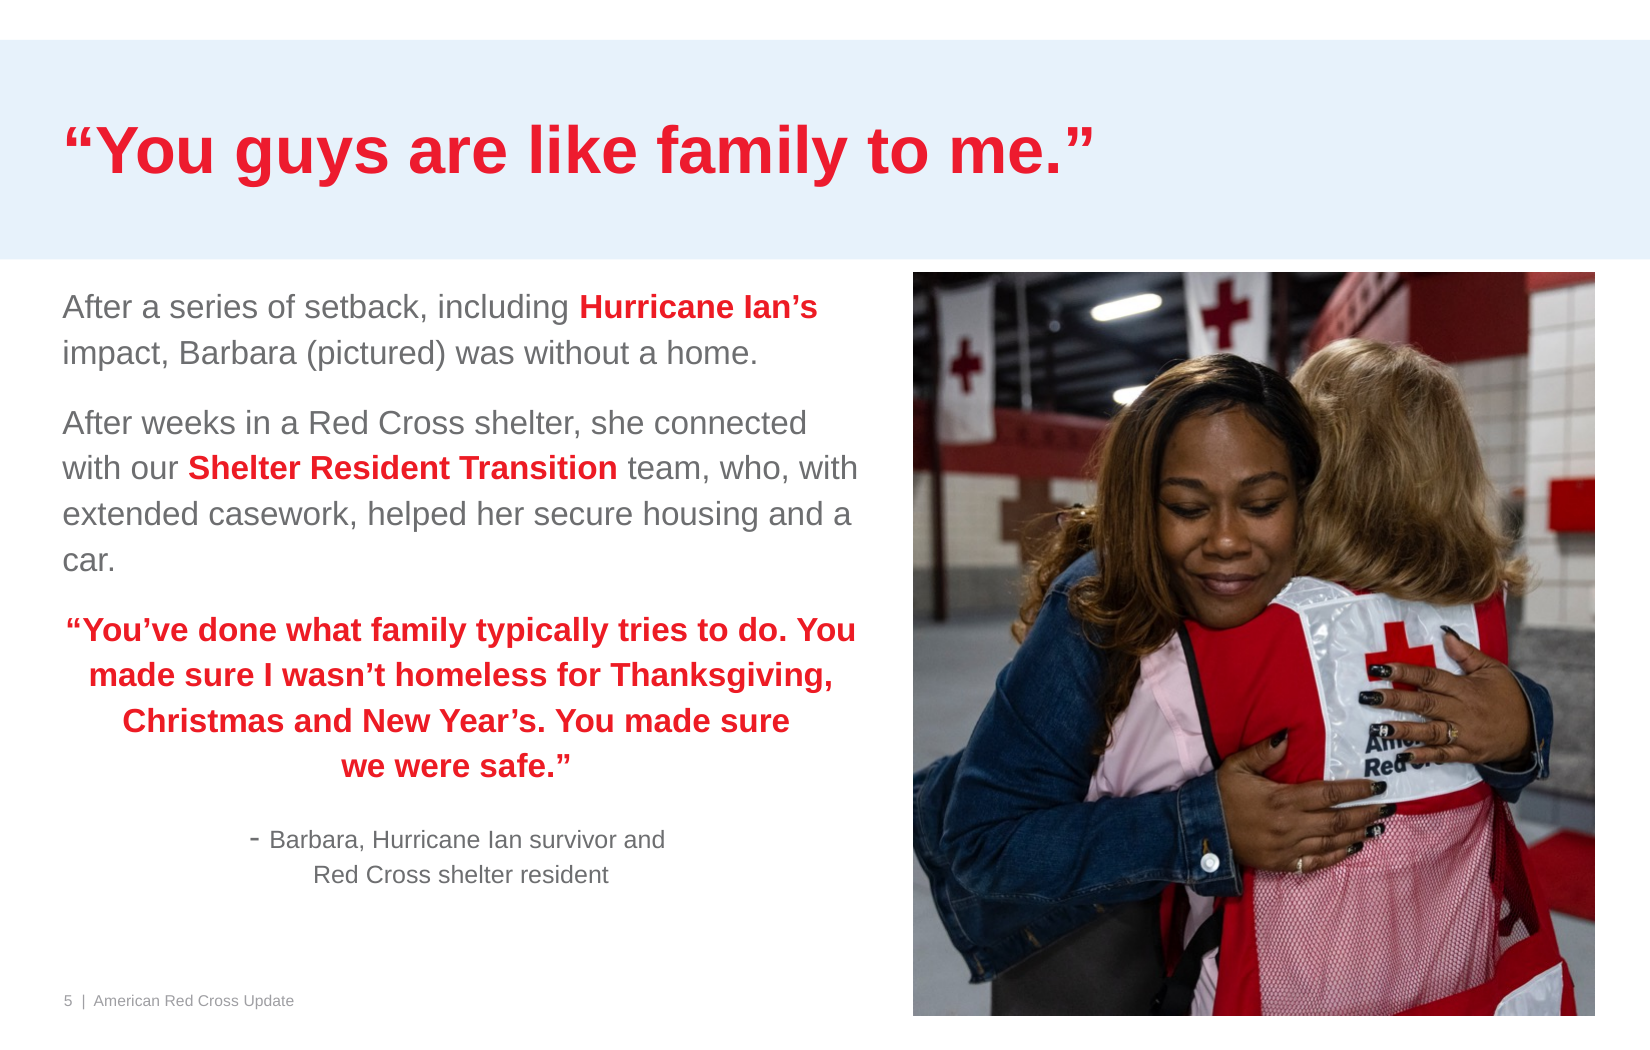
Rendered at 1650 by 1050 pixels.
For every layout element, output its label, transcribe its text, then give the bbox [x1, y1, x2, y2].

picture [913, 272, 1595, 1016]
list After a series of setback, including Hurricane Ian’s impact, Barbara (pictured) was without a home. After weeks in a Red Cross shelter, she connected with our Shelter Resident Transition team, who, with extended casework, helped her secure housing and a car. “You’ve done what family typically tries to do. You made sure I wasn’t homeless for Thanksgiving, Christmas and New Year’s. You made sure we were safe.” - Barbara, Hurricane Ian survivor and Red Cross shelter resident [47, 272, 876, 956]
title “You guys are like family to me.” [47, 58, 1508, 238]
